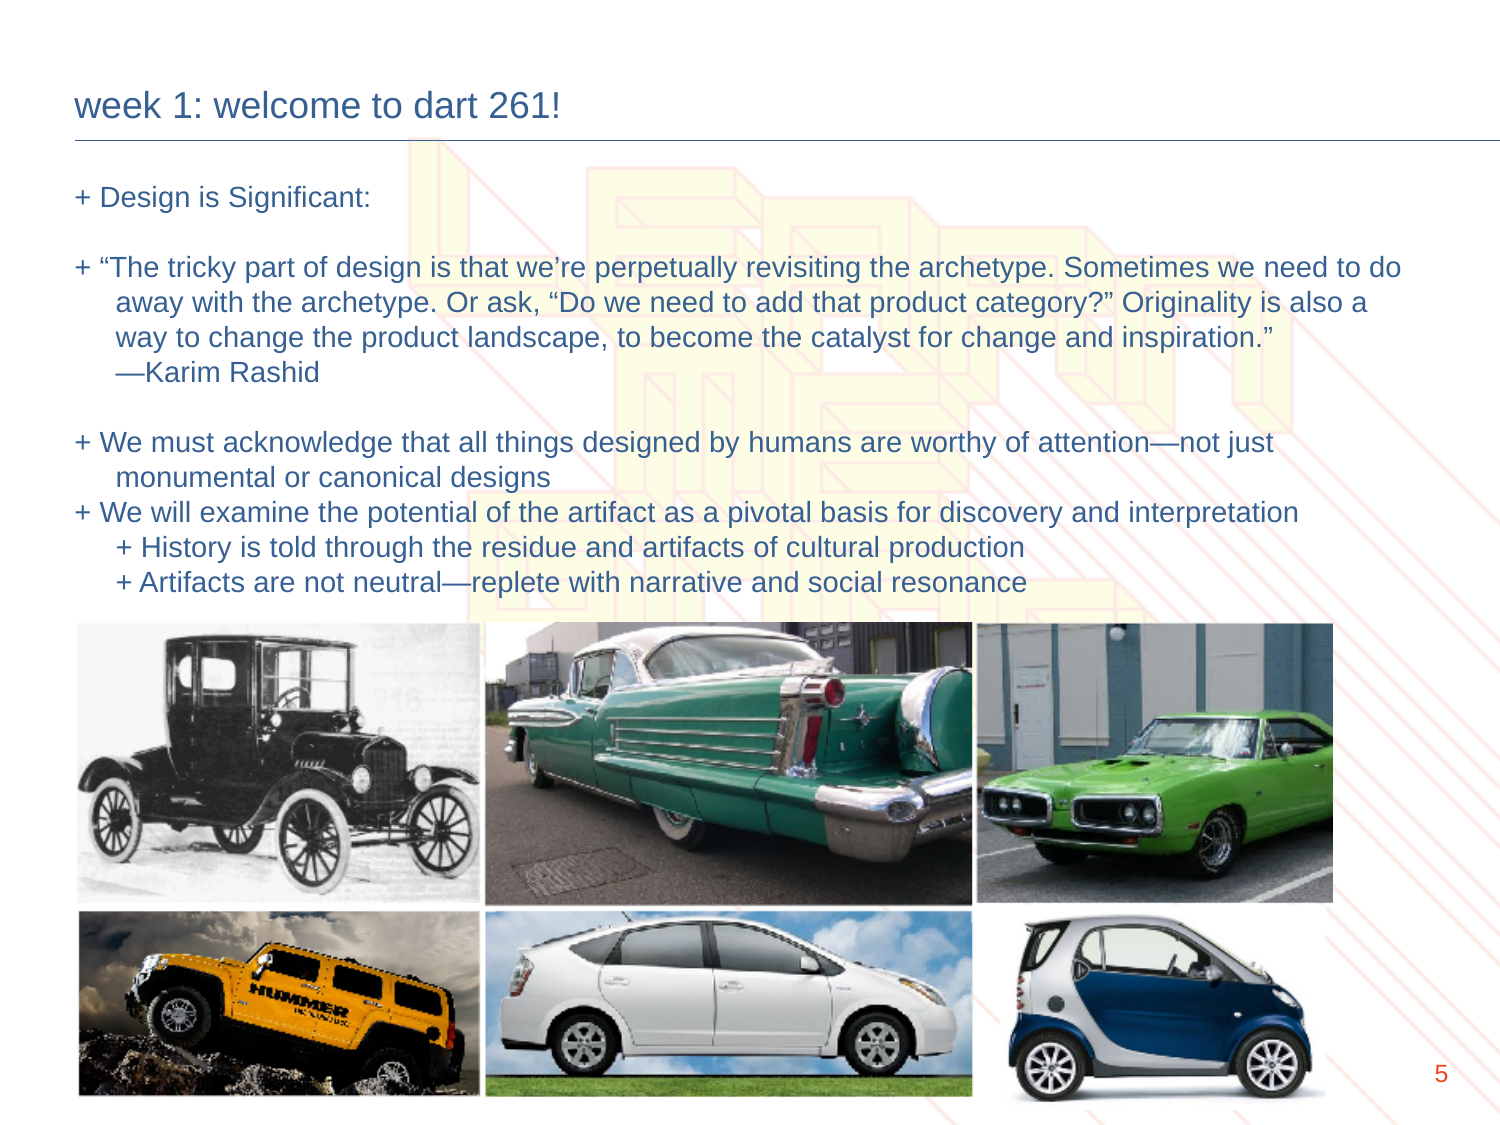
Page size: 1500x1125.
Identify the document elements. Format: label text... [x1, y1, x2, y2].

text_box week 1: welcome to dart 261! [59, 74, 389, 134]
picture [75, 141, 1500, 1125]
picture [394, 1, 1500, 140]
text_box + Design is Significant: + “The tricky part of design is that we’re perpetually revisiting the archetype. Sometimes we need to do away with the archetype. Or ask, “Do we need to add that product category?” Originality is also a way to change the product landscape, to become the catalyst for change and inspiration.” —Karim Rashid + We must acknowledge that all things designed by humans are worthy of attention—not just monumental or canonical designs + We will examine the potential of the artifact as a pivotal basis for discovery and interpretation + History is told through the residue and artifacts of cultural production + Artifacts are not neutral—replete with narrative and social resonance [59, 171, 389, 606]
